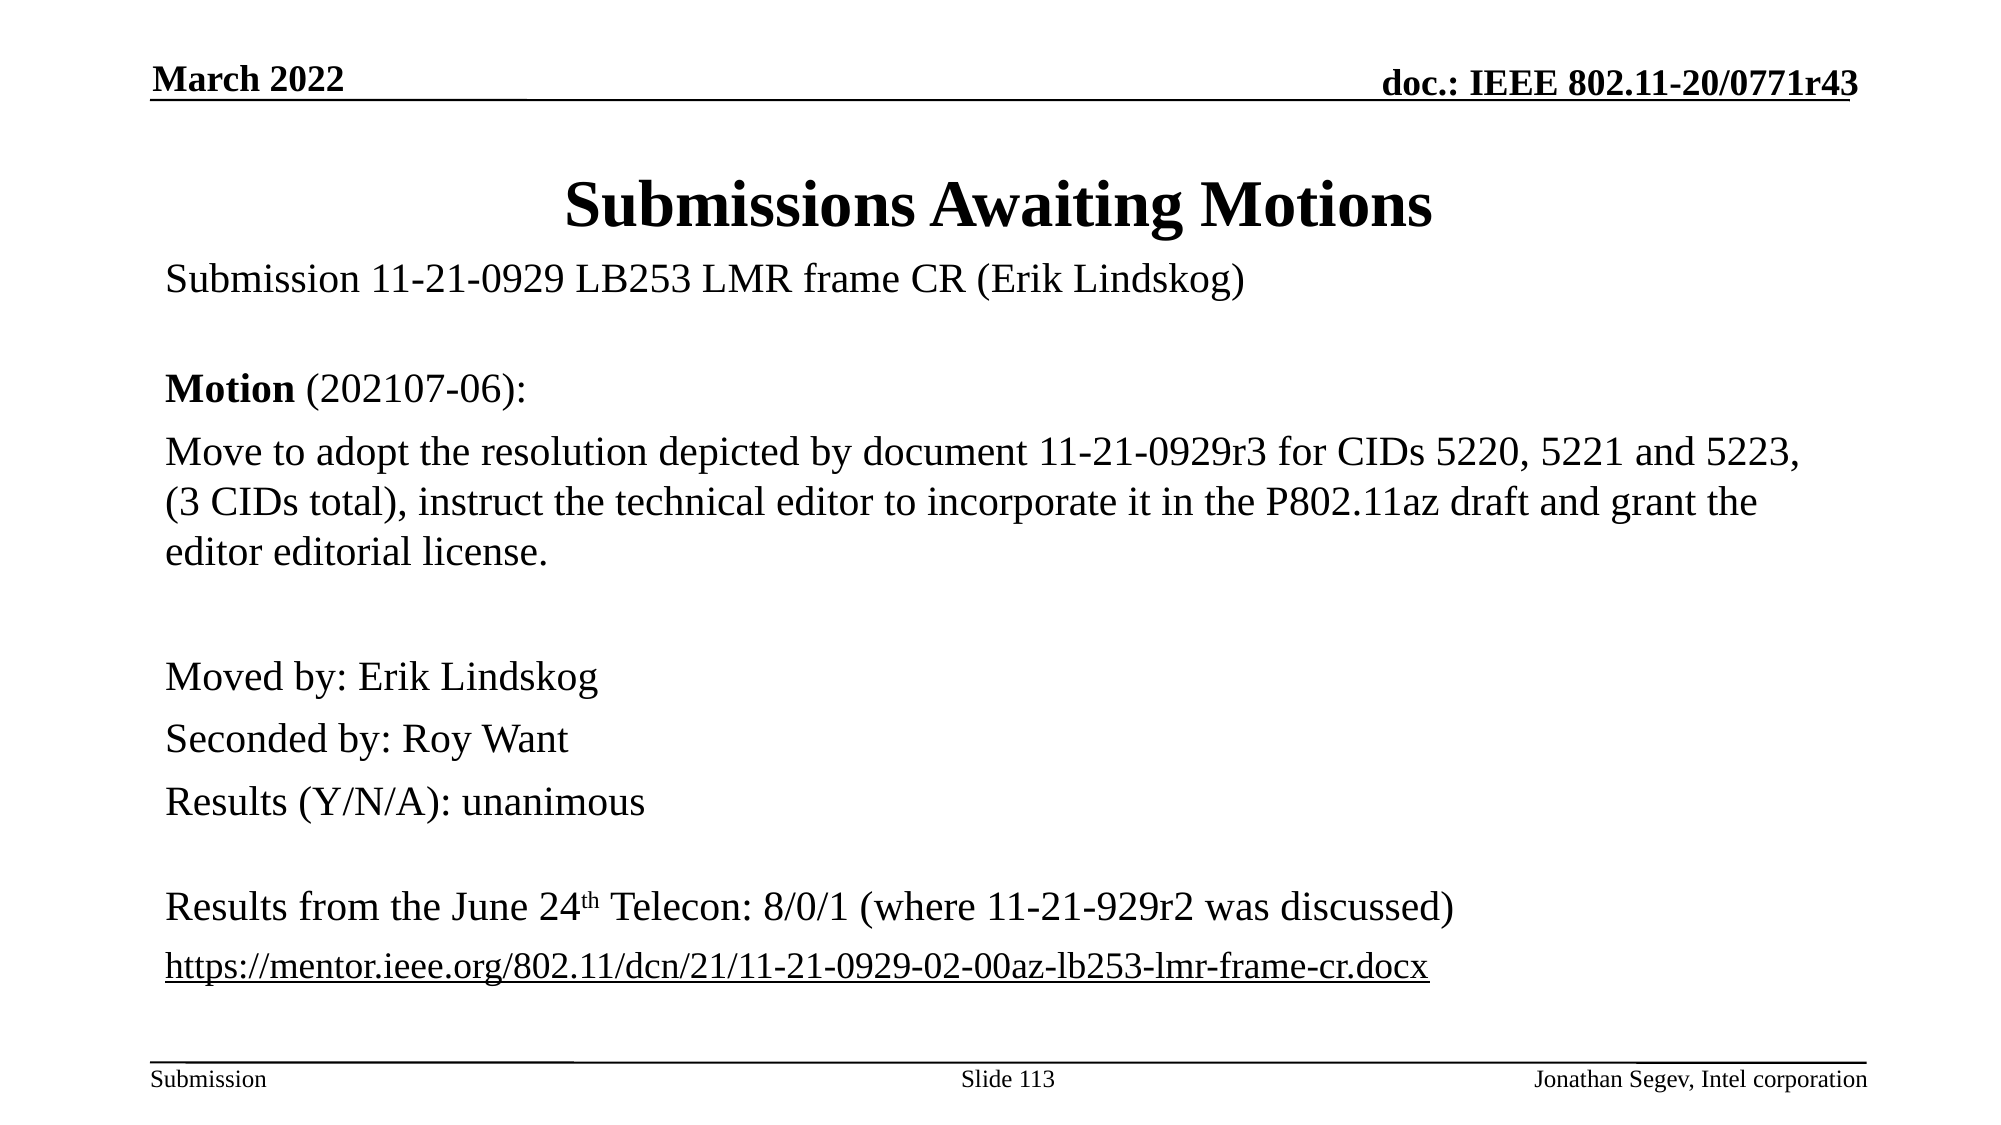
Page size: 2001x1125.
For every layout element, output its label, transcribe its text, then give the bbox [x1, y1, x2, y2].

footer Jonathan Segev, Intel corporation [1171, 1061, 1869, 1093]
slide_number Slide 113 [950, 1061, 1067, 1123]
title Submissions Awaiting Motions [149, 112, 1850, 243]
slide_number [152, 54, 563, 100]
list Submission 11-21-0929 LB253 LMR frame CR (Erik Lindskog) Motion (202107-06): Move to adopt the resolution depicted by document 11-21-0929r3 for CIDs 5220, 5221 and 5223, (3 CIDs total), instruct the technical editor to incorporate it in the P802.11az draft and grant the editor editorial license. Moved by: Erik Lindskog Seconded by: Roy Want Results (Y/N/A): unanimous Results from the June 24th Telecon: 8/0/1 (where 11-21-929r2 was discussed) https://mentor.ieee.org/802.11/dcn/21/11-21-0929-02-00az-lb253-lmr-frame-cr.docx [149, 243, 1850, 1000]
